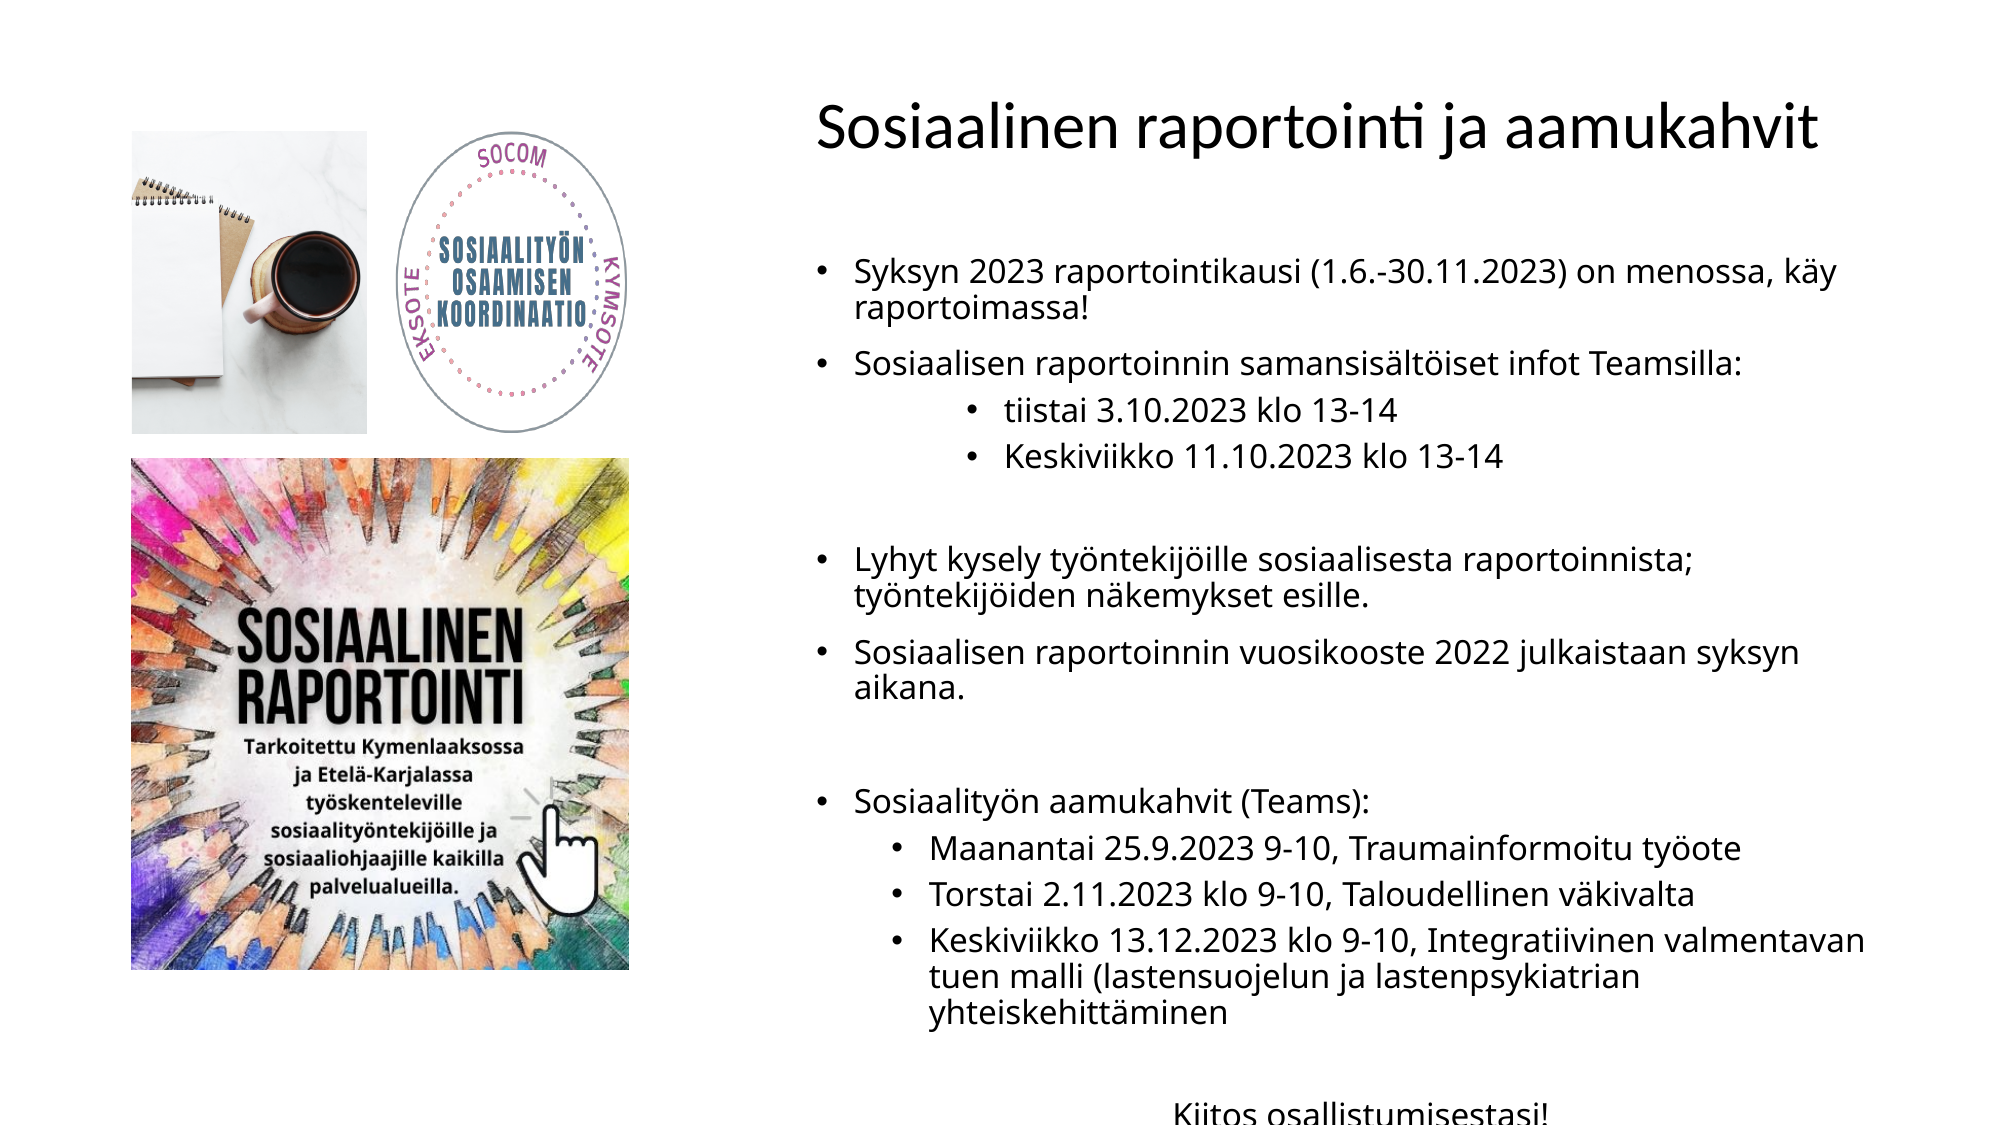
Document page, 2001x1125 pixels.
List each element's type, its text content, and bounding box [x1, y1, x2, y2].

picture [131, 131, 367, 434]
title Sosiaalinen raportointi ja aamukahvit [801, 53, 1922, 200]
list Syksyn 2023 raportointikausi (1.6.-30.11.2023) on menossa, käy raportoimassa! Sosiaalisen raportoinnin samansisältöiset infot Teamsilla: tiistai 3.10.2023 klo 13-14 Keskiviikko 11.10.2023 klo 13-14 Lyhyt kysely työntekijöille sosiaalisesta raportoinnista; työntekijöiden näkemykset esille. Sosiaalisen raportoinnin vuosikooste 2022 julkaistaan syksyn aikana. Sosiaalityön aamukahvit (Teams): Maanantai 25.9.2023 9-10, Traumainformoitu työote Torstai 2.11.2023 klo 9-10, Taloudellinen väkivalta Keskiviikko 13.12.2023 klo 9-10, Integratiivinen valmentavan tuen malli (lastensuojelun ja lastenpsykiatrian yhteiskehittäminen Kiitos osallistumisestasi! [801, 247, 1922, 1105]
picture [393, 131, 629, 434]
picture [131, 458, 629, 970]
